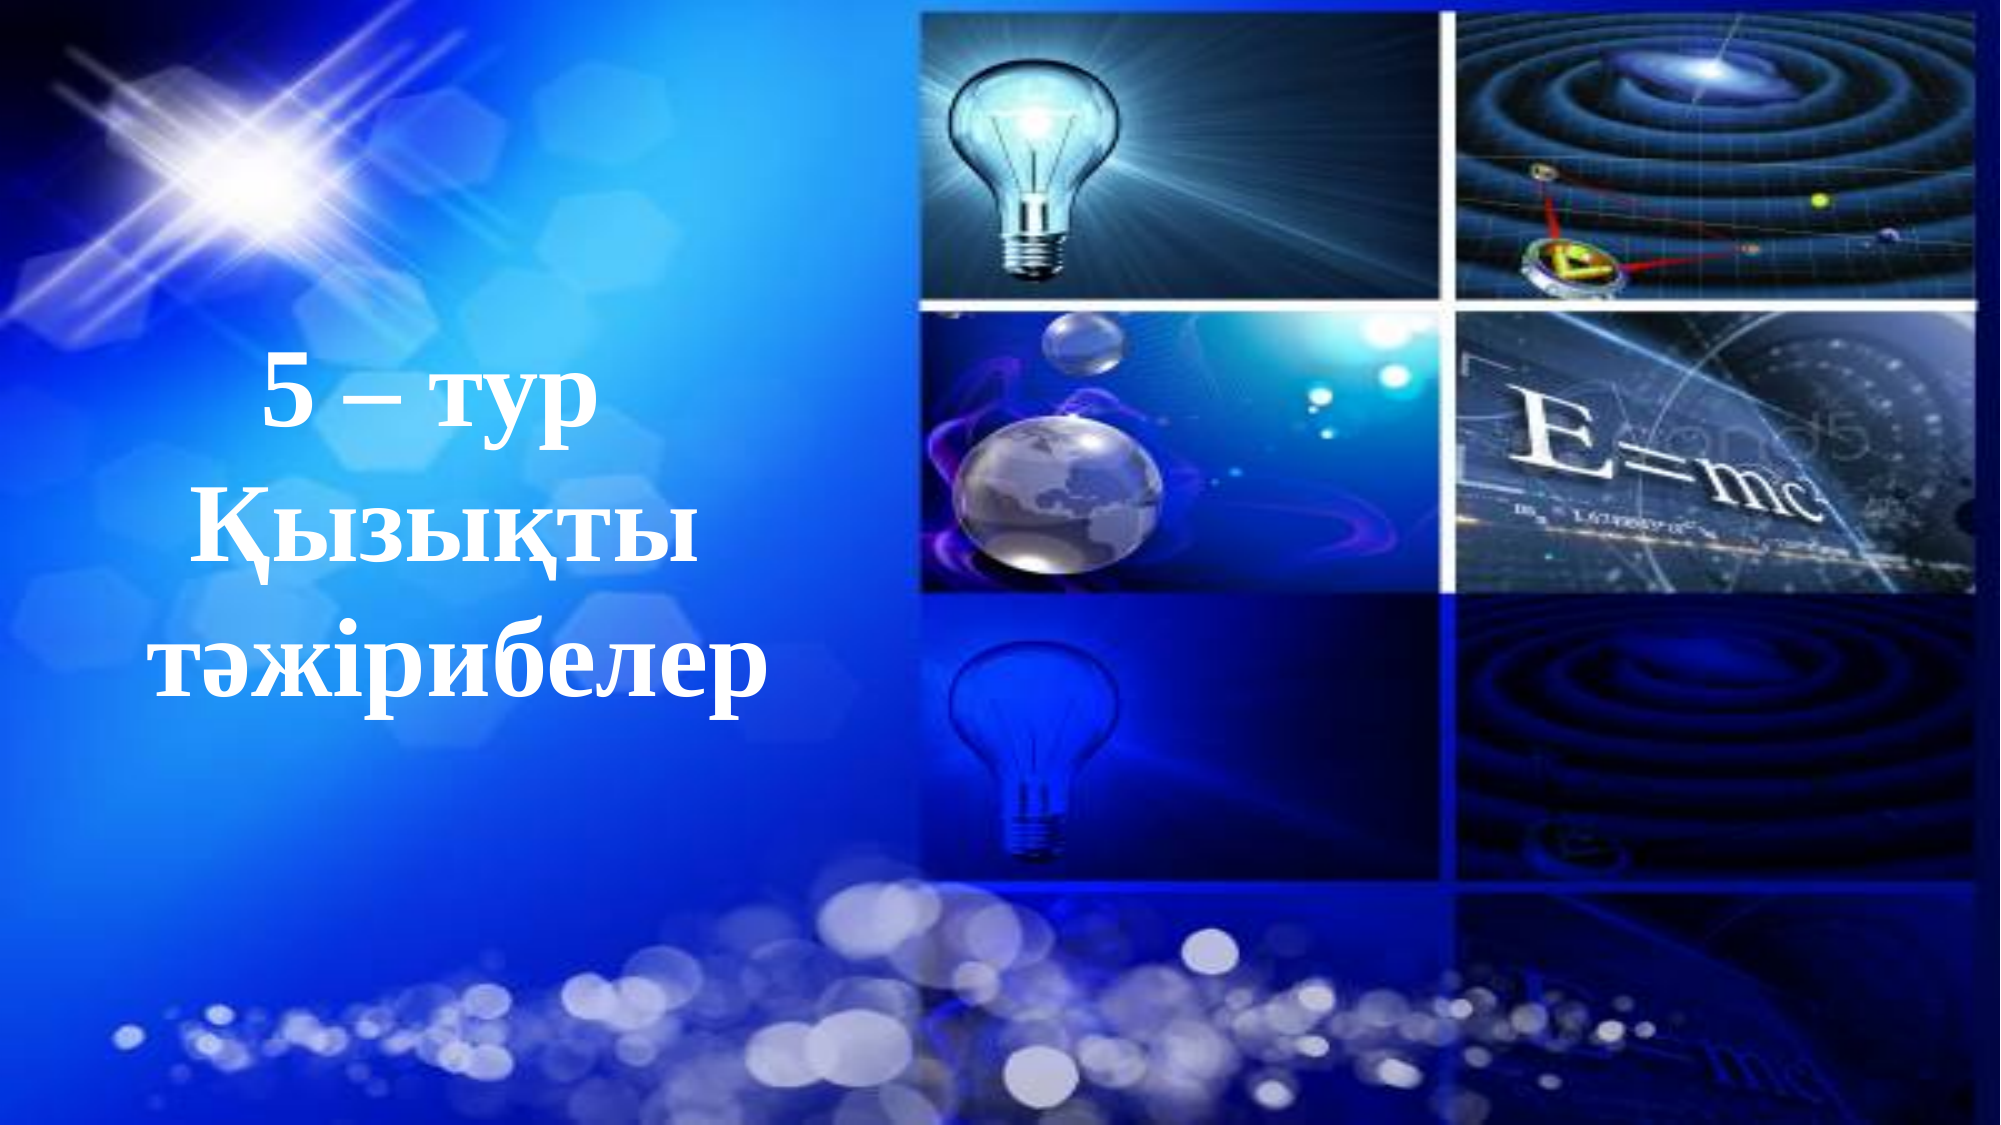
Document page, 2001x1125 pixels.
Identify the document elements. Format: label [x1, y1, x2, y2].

list [0, 0, 2000, 1125]
